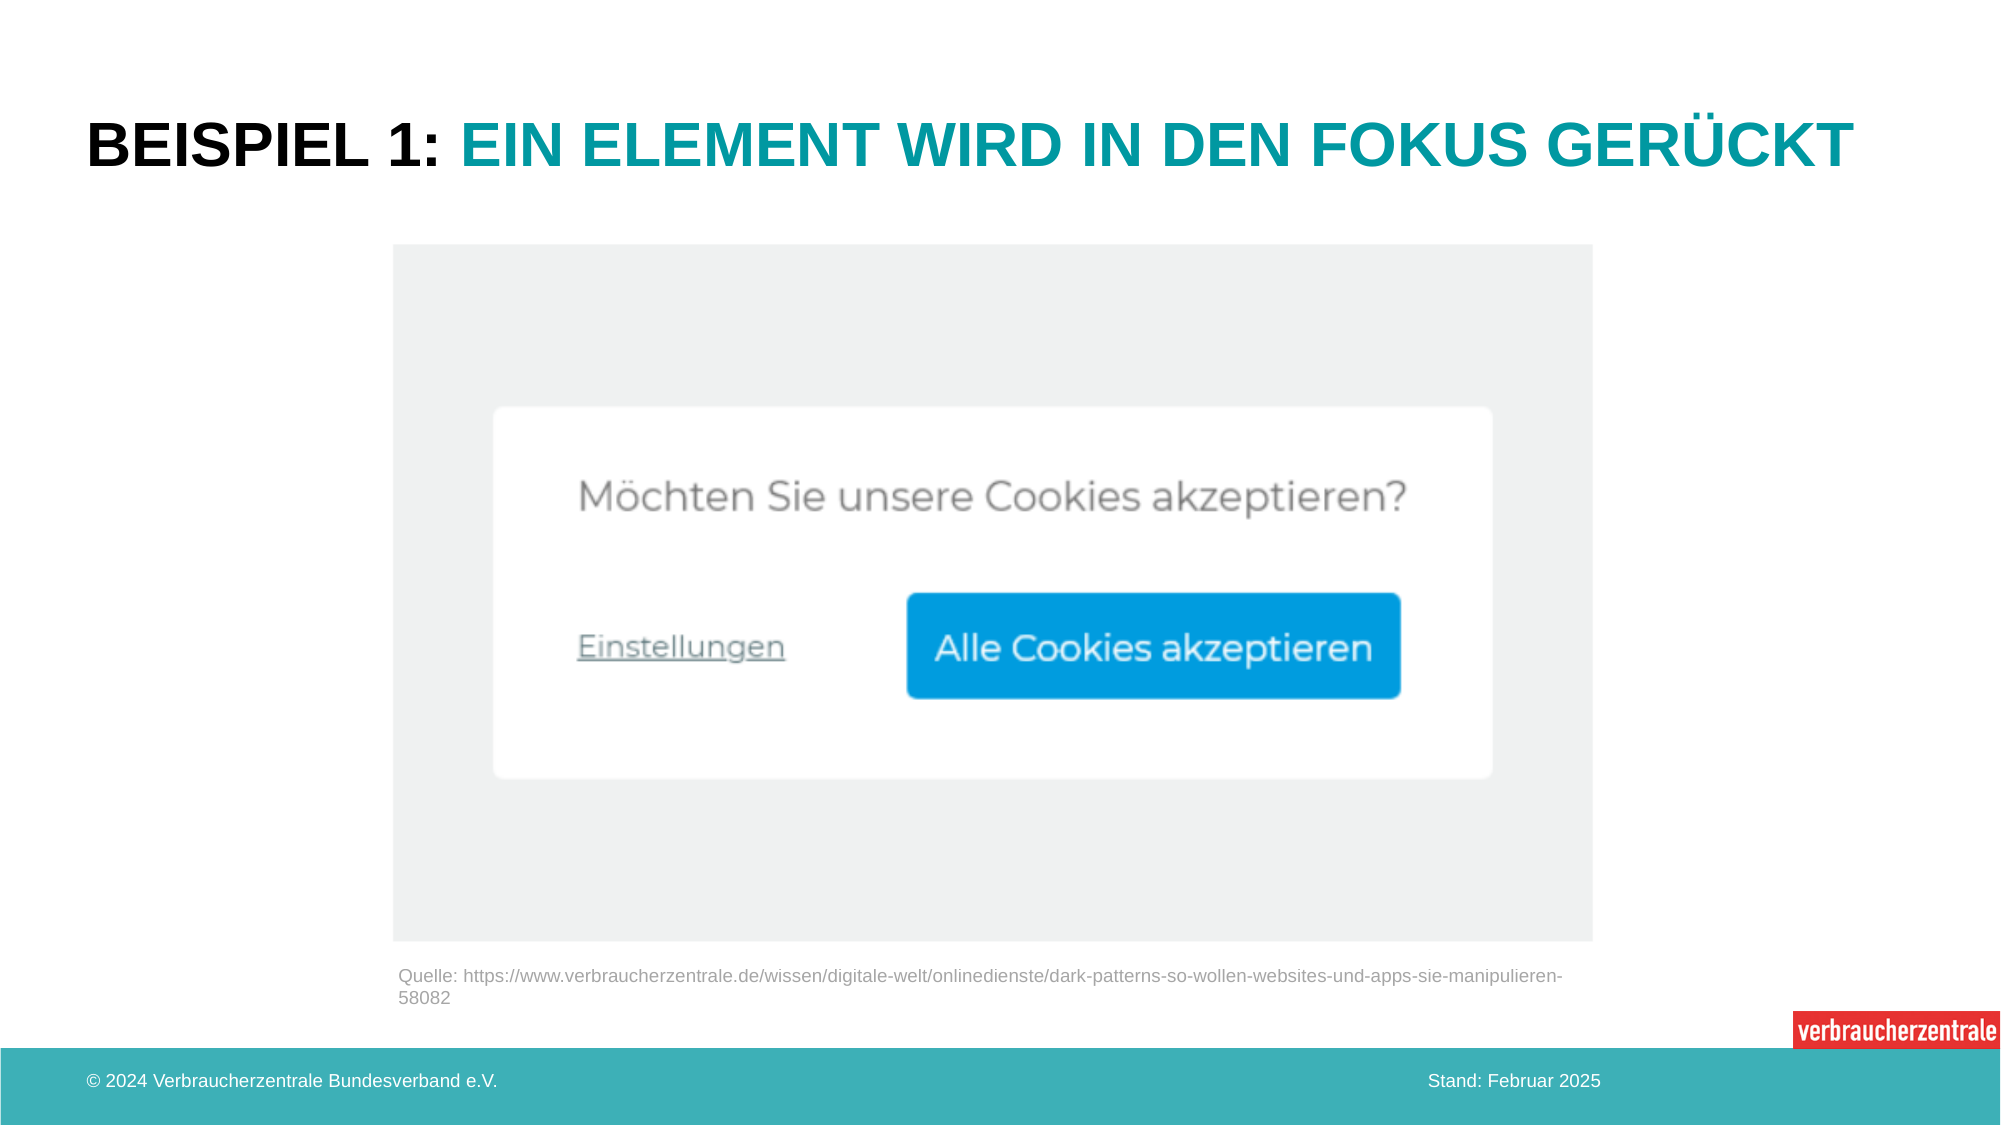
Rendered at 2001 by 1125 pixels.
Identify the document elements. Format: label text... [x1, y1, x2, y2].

title Beispiel 1: Ein Element wird in den Fokus gerückt [86, 103, 1913, 180]
picture [365, 227, 1634, 969]
footer © 2024 Verbraucherzentrale Bundesverband e.V. [86, 1068, 1374, 1092]
slide_number Stand: Februar 2025 [1408, 1068, 1601, 1092]
text_box Quelle: https://www.verbraucherzentrale.de/wissen/digitale-welt/onlinedienste/dark-patterns-so-wollen-websites-und-apps-sie-manipulieren-58082 [383, 976, 1616, 1016]
picture [1793, 1011, 2001, 1049]
